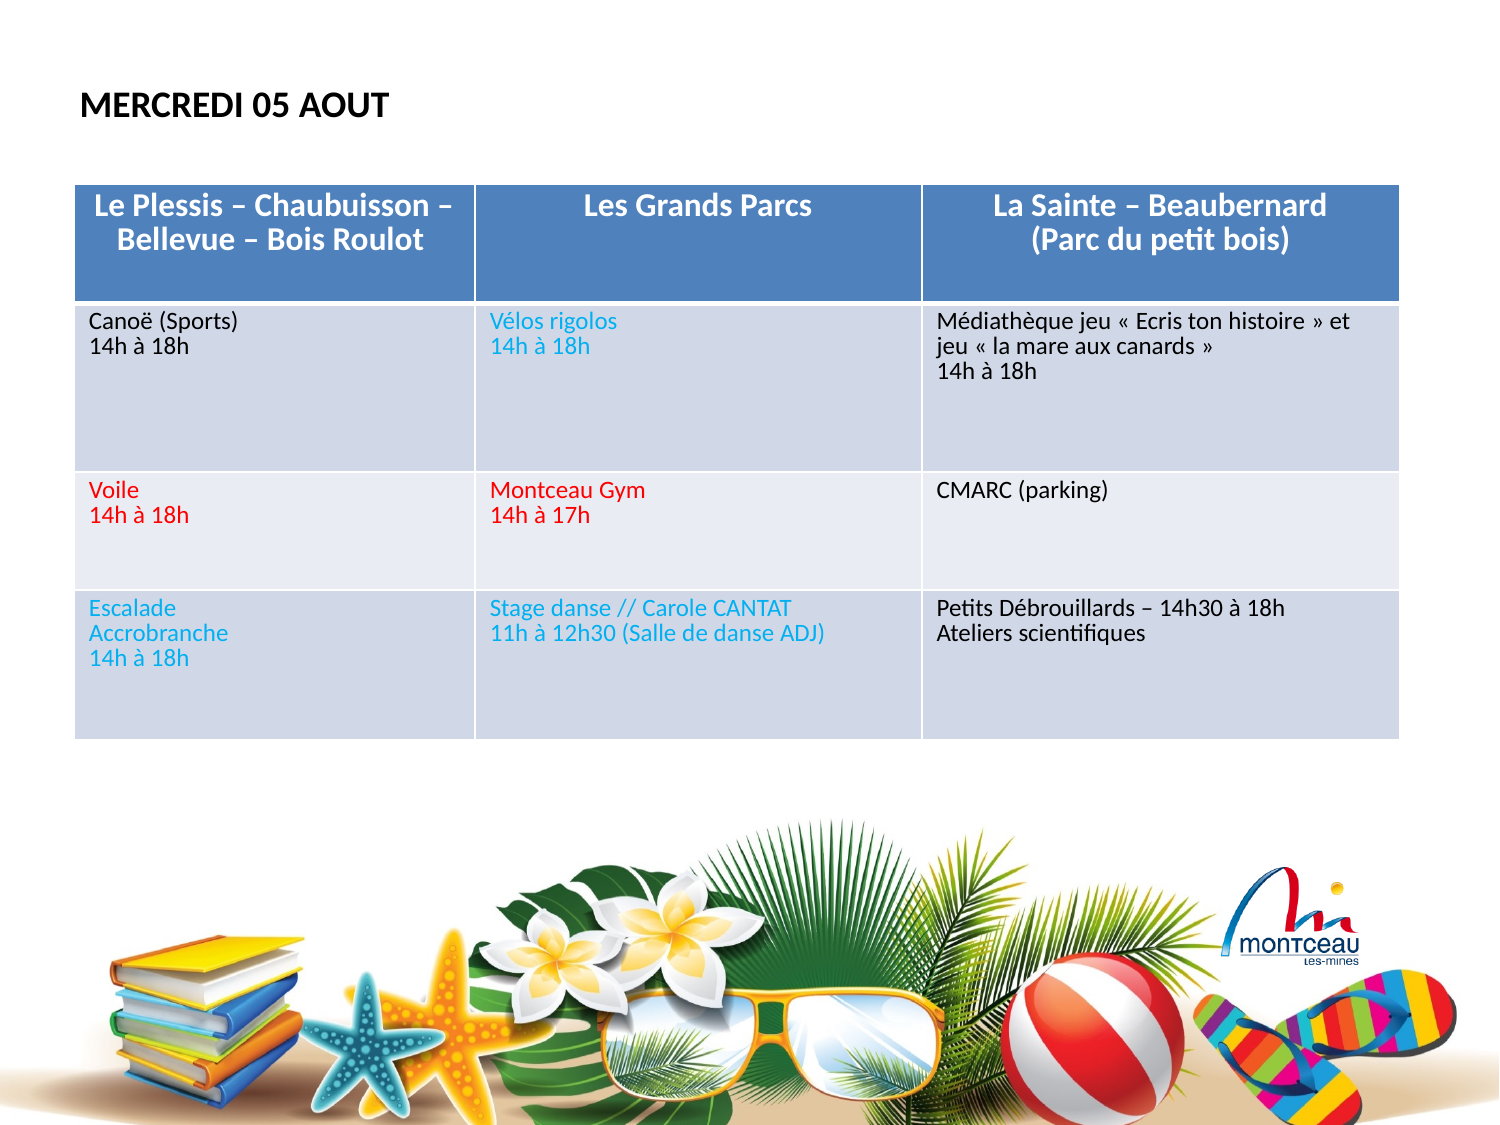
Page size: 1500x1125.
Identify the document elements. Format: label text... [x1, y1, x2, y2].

table_cell Vélos rigolos 14h à 18h [476, 306, 921, 471]
table_cell Voile 14h à 18h [75, 473, 474, 589]
table_cell Canoë (Sports) 14h à 18h [75, 306, 474, 471]
table_header Les Grands Parcs [476, 185, 921, 301]
table_header Le Plessis – Chaubuisson – Bellevue – Bois Roulot [75, 185, 474, 301]
table_cell Montceau Gym 14h à 17h [476, 473, 921, 589]
table_cell Médiathèque jeu « Ecris ton histoire » et jeu « la mare aux canards » 14h à 18h [923, 306, 1399, 471]
table_cell Escalade Accrobranche 14h à 18h [75, 591, 474, 739]
table_cell Petits Débrouillards – 14h30 à 18h Ateliers scientifiques [923, 591, 1399, 739]
table_header La Sainte – Beaubernard (Parc du petit bois) [923, 185, 1399, 301]
table_cell CMARC (parking) [923, 473, 1399, 589]
picture [0, 818, 1499, 1125]
text_box MERCREDI 05 AOUT [64, 66, 815, 133]
table_cell Stage danse // Carole CANTAT 11h à 12h30 (Salle de danse ADJ) [476, 591, 921, 739]
